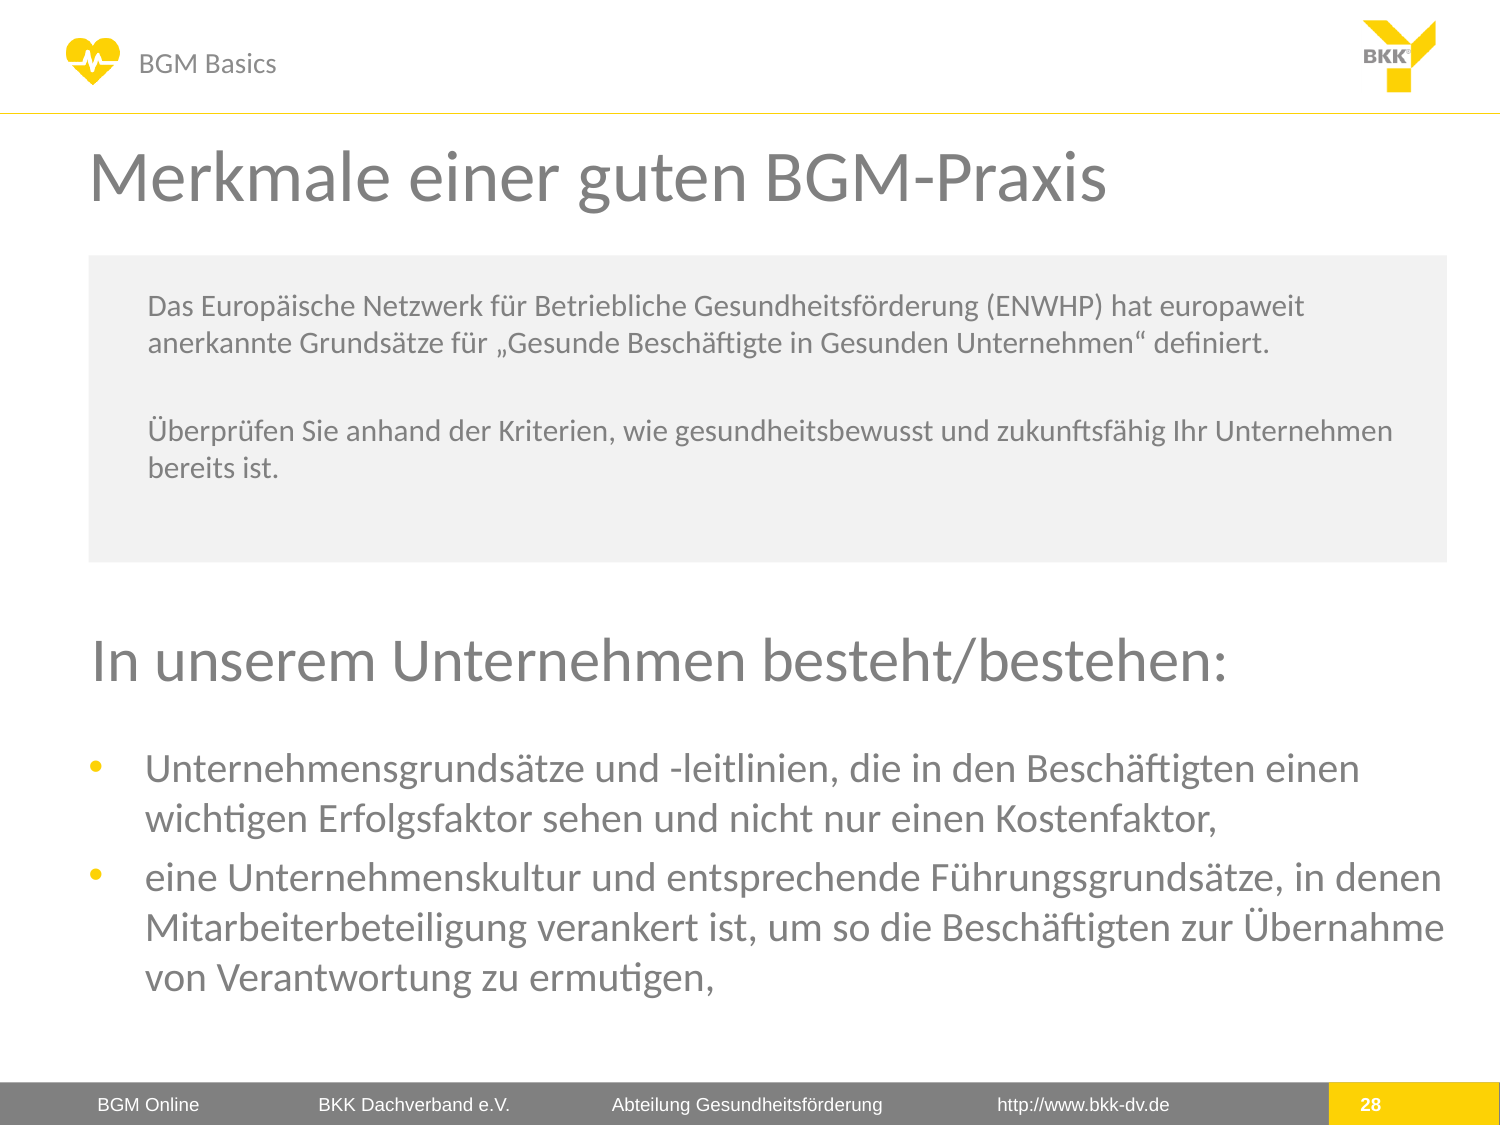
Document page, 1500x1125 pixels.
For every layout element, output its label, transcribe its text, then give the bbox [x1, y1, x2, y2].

list Unternehmensgrundsätze und -leitlinien, die in den Beschäftigten einen wichtigen Erfolgsfaktor sehen und nicht nur einen Kostenfaktor, eine Unternehmenskultur und entsprechende Führungsgrundsätze, in denen Mitarbeiterbeteiligung verankert ist, um so die Beschäftigten zur Übernahme von Verantwortung zu ermutigen, [29, 733, 1471, 1110]
text_box In unserem Unternehmen besteht/bestehen: [32, 574, 1474, 740]
text_box Das Europäische Netzwerk für Betriebliche Gesundheitsförderung (ENWHP) hat europaweit anerkannte Grundsätze für „Gesunde Beschäftigte in Gesunden Unternehmen“ definiert. Überprüfen Sie anhand der Kriterien, wie gesundheitsbewusst und zukunftsfähig Ihr Unternehmen bereits ist. [88, 255, 1447, 563]
picture [1361, 19, 1436, 90]
title Merkmale einer guten BGM-Praxis [29, 90, 1471, 256]
picture [64, 36, 121, 86]
